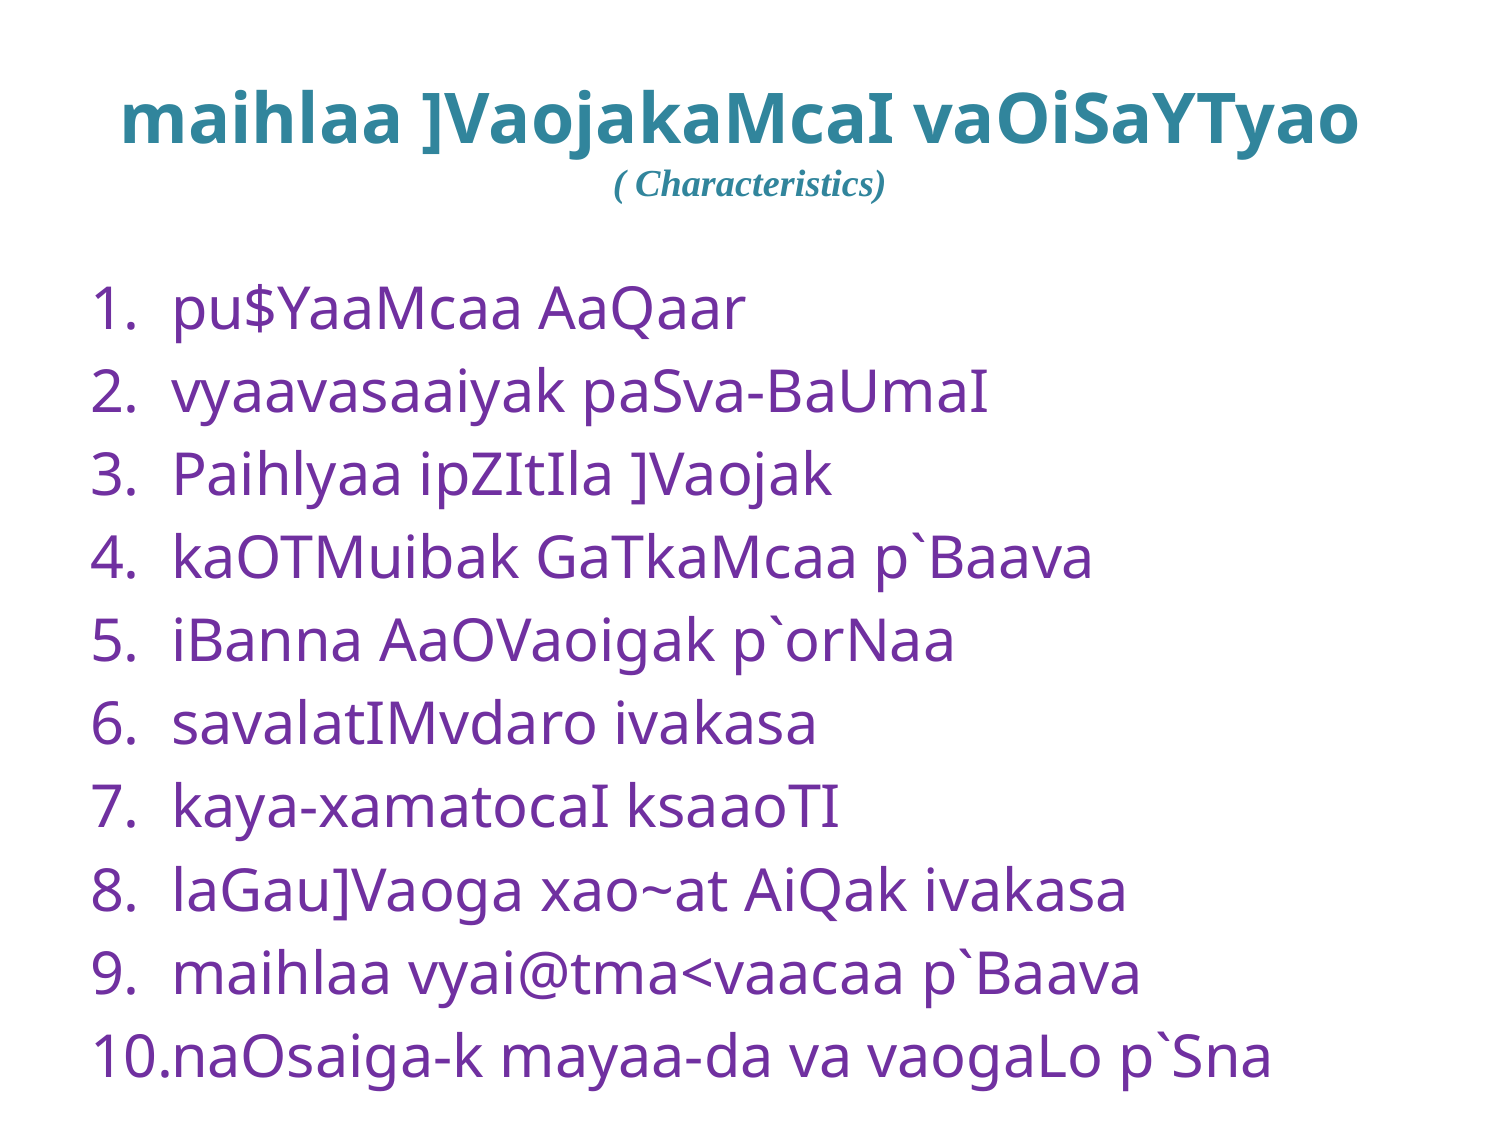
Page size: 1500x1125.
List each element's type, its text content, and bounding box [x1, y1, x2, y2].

list pu$YaaMcaa AaQaar vyaavasaaiyak paSva-BaUmaI Paihlyaa ipZItIla ]Vaojak kaOTMuibak GaTkaMcaa p`Baava iBanna AaOVaoigak p`orNaa savalatIMvdaro ivakasa kaya-xamatocaI ksaaoTI laGau]Vaoga xao~at AiQak ivakasa maihlaa vyai@tma<vaacaa p`Baava naOsaiga-k mayaa-da va vaogaLo p`Sna [75, 262, 1425, 1100]
title maihlaa ]VaojakaMcaI vaOiSaYTyao ( Characteristics) [75, 45, 1425, 233]
